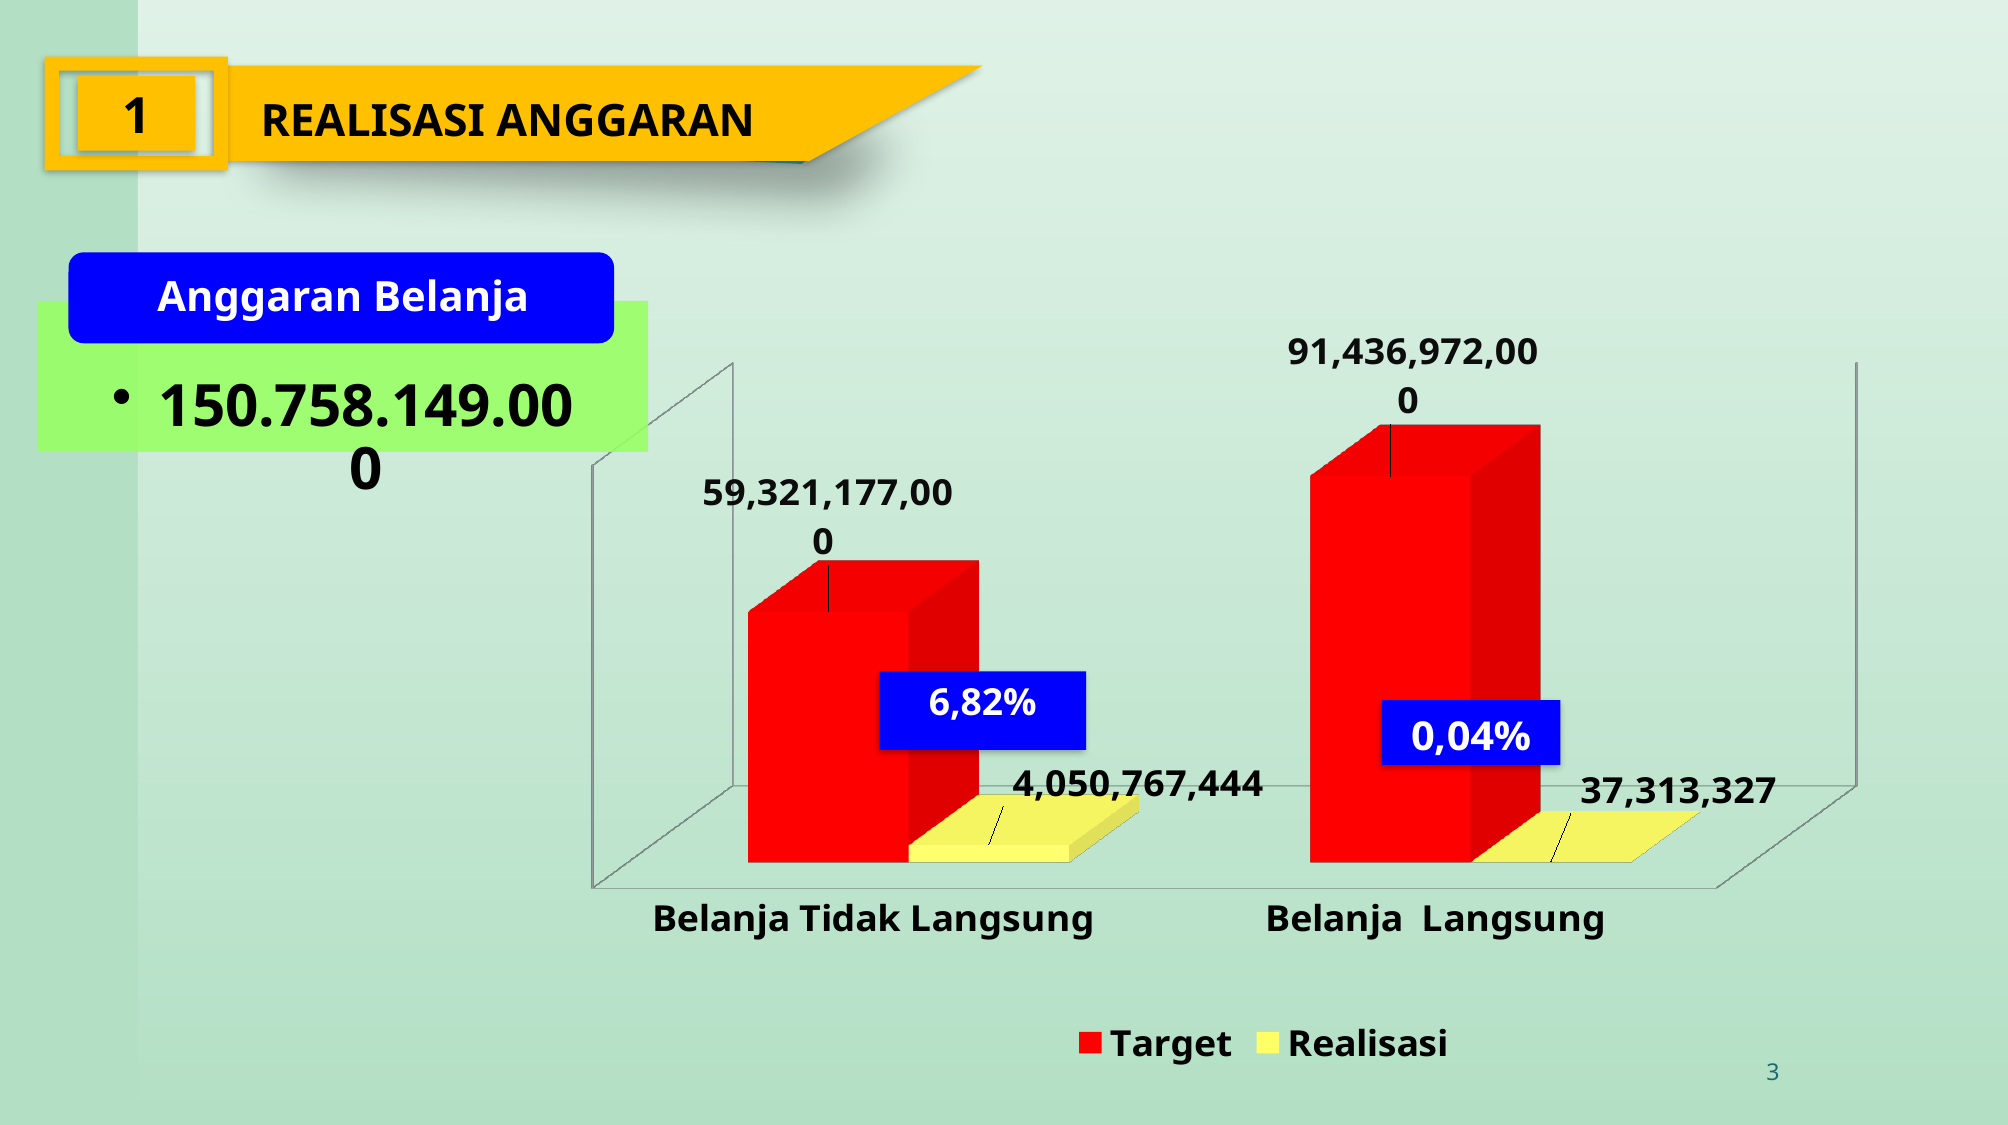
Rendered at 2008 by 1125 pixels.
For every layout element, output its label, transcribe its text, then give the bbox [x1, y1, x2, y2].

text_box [44, 56, 983, 171]
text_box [37, 209, 817, 548]
slide_number 3 [1326, 1075, 1795, 1103]
chart [578, 276, 1949, 1075]
